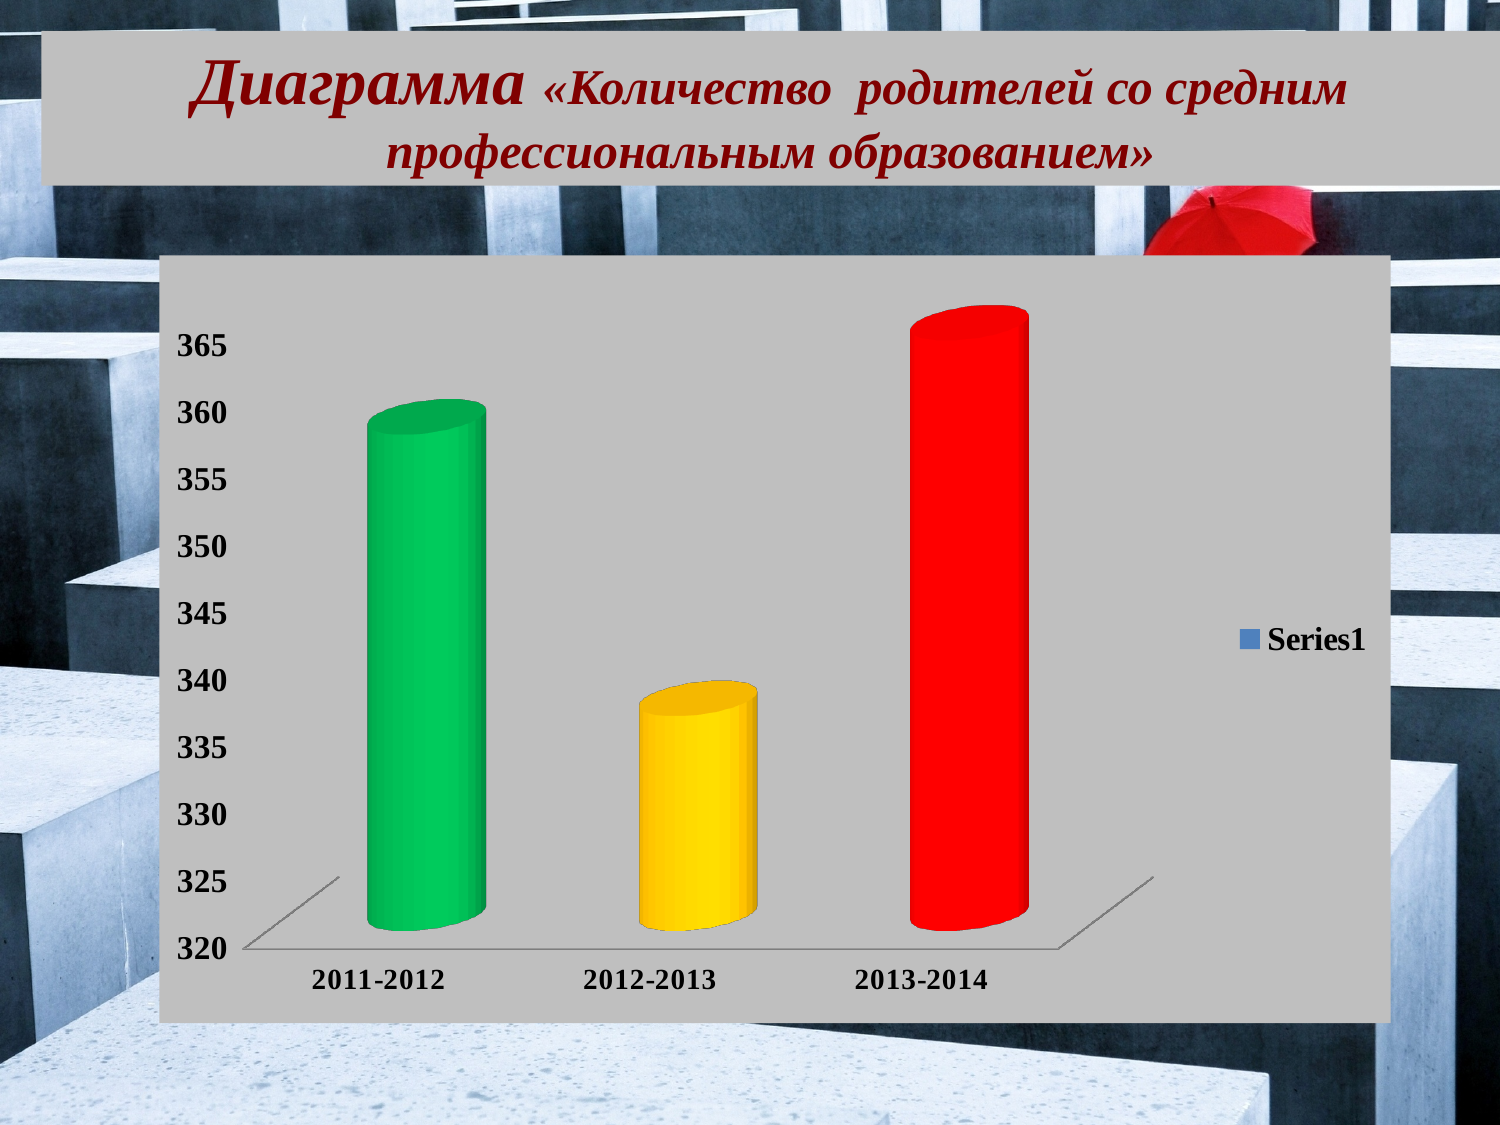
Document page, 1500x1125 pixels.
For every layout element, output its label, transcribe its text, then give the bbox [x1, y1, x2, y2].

picture [0, 0, 1500, 1125]
text_box Диаграмма «Количество родителей со средним профессиональным образованием» [41, 30, 1500, 186]
chart [159, 255, 1391, 1024]
